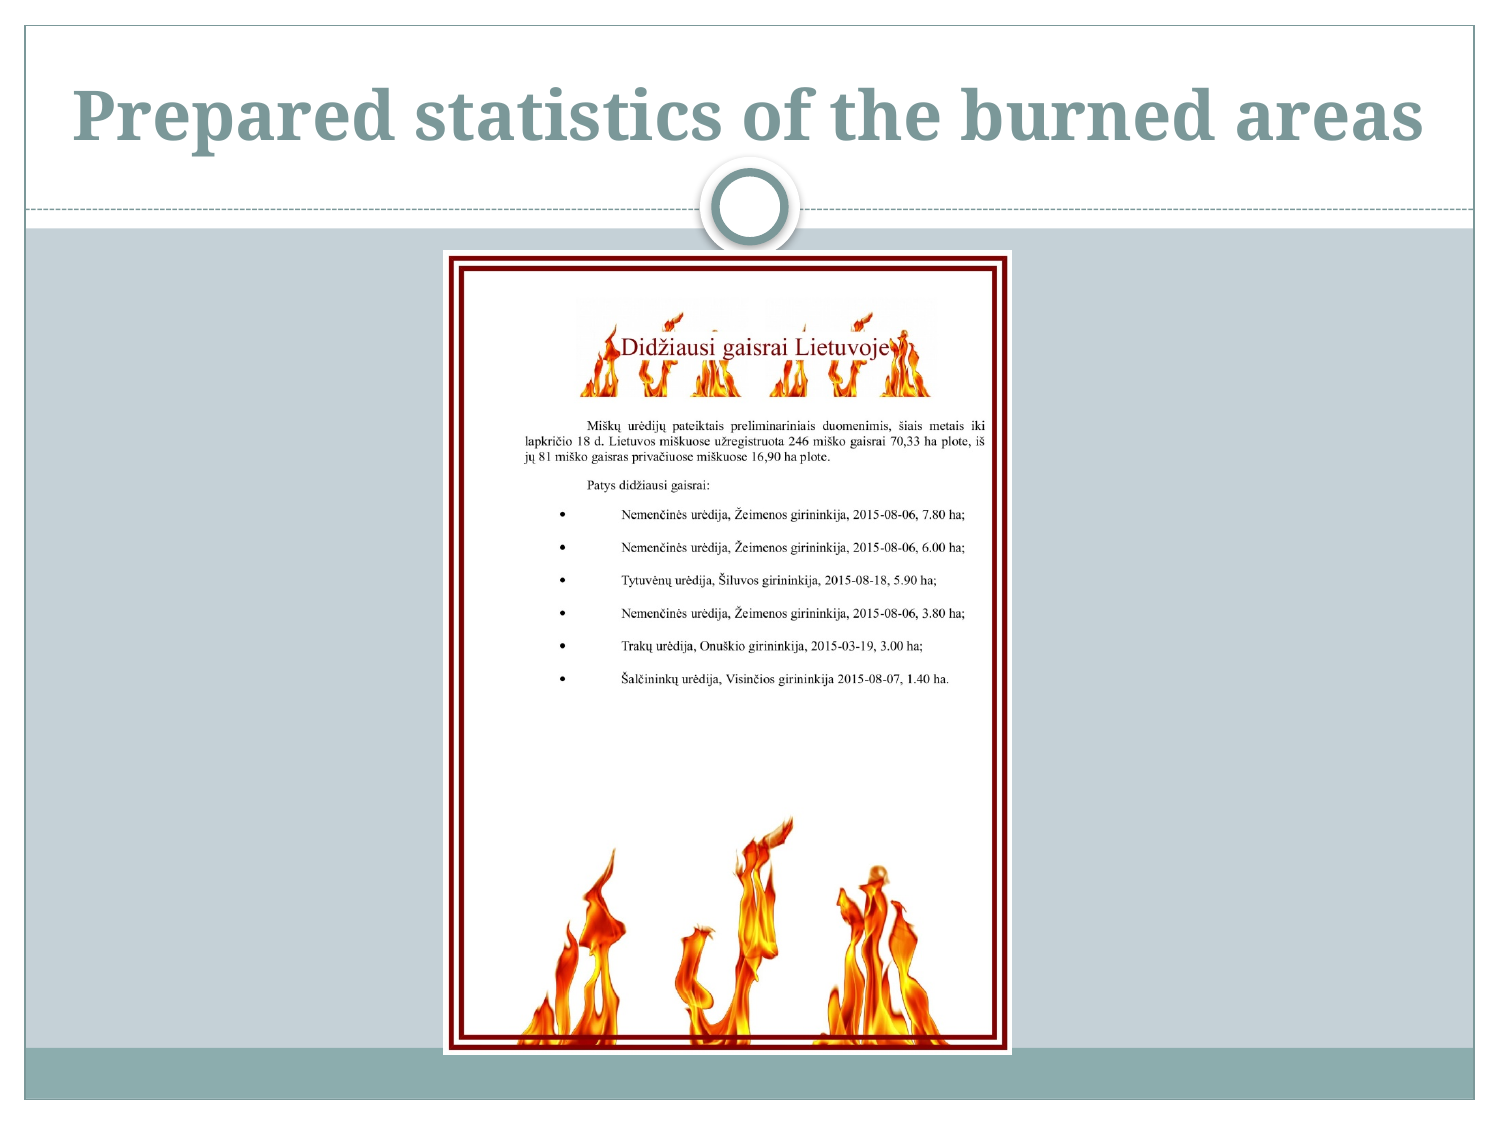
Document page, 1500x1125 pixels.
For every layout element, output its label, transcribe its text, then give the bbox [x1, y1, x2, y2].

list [443, 250, 1013, 1055]
title Prepared statistics of the burned areas [49, 37, 1450, 162]
